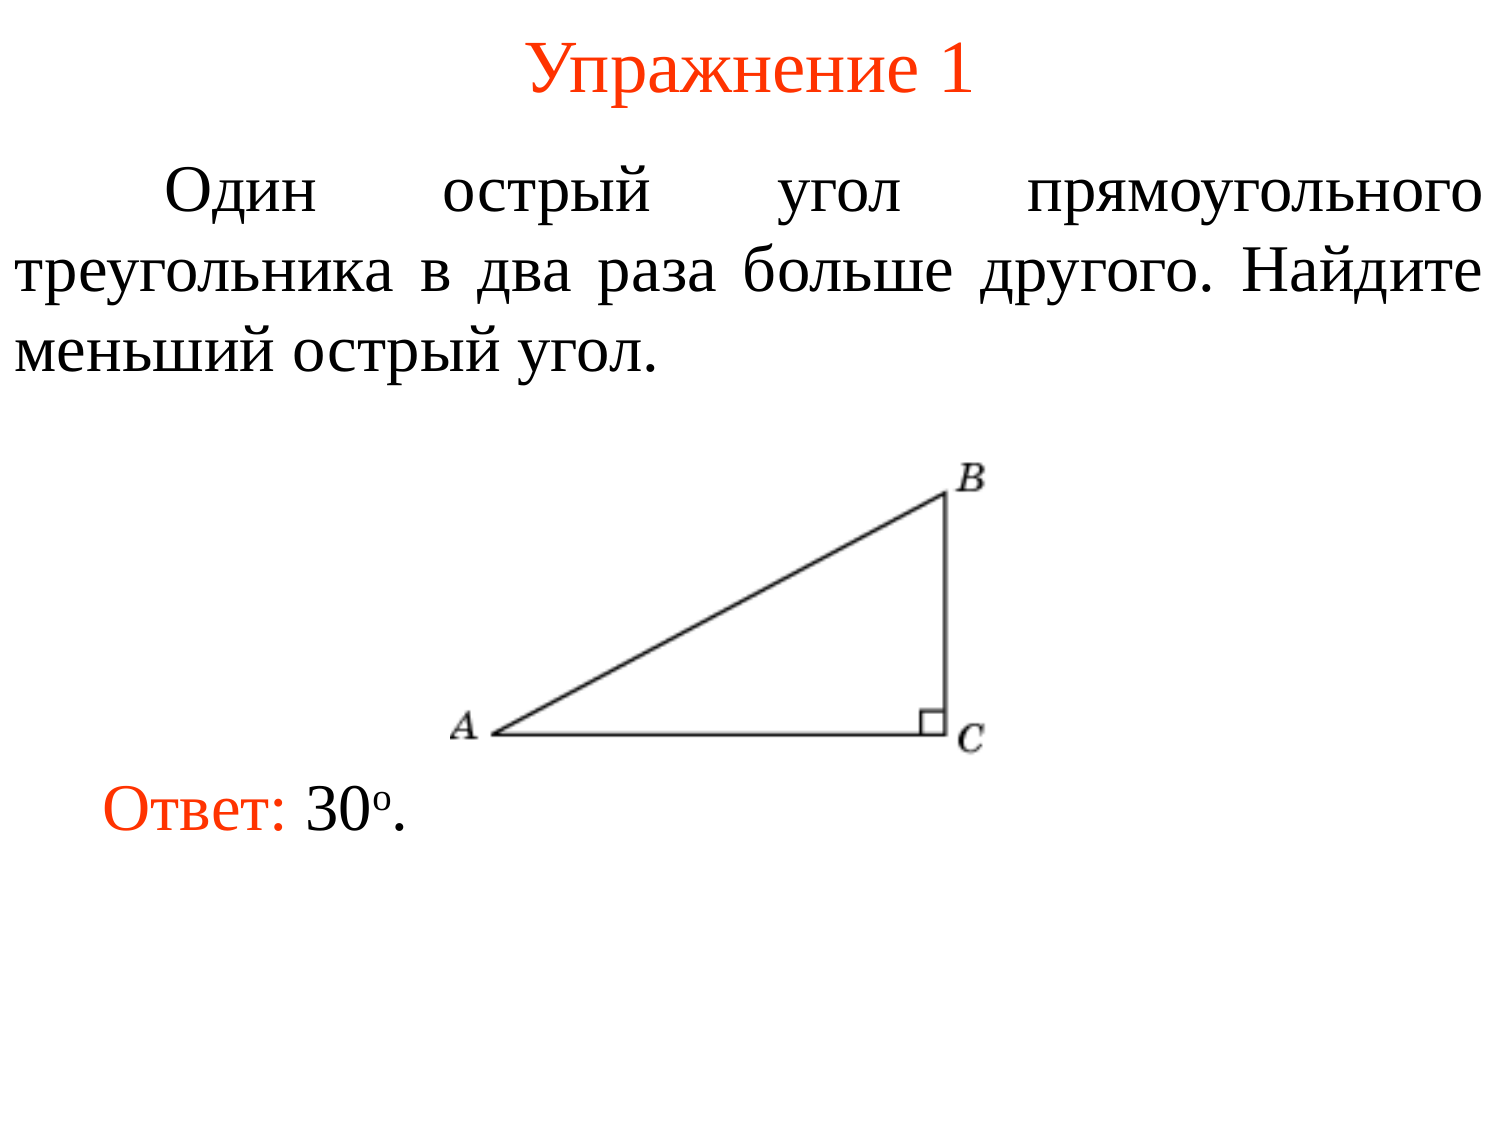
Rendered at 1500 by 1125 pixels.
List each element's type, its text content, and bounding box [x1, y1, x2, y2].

title Упражнение 1 [112, 24, 1388, 100]
text_box Один острый угол прямоугольного треугольника в два раза больше другого. Найдите меньший острый угол. [0, 137, 1500, 393]
text_box Ответ: 30о. [87, 756, 1400, 851]
picture [449, 455, 988, 763]
